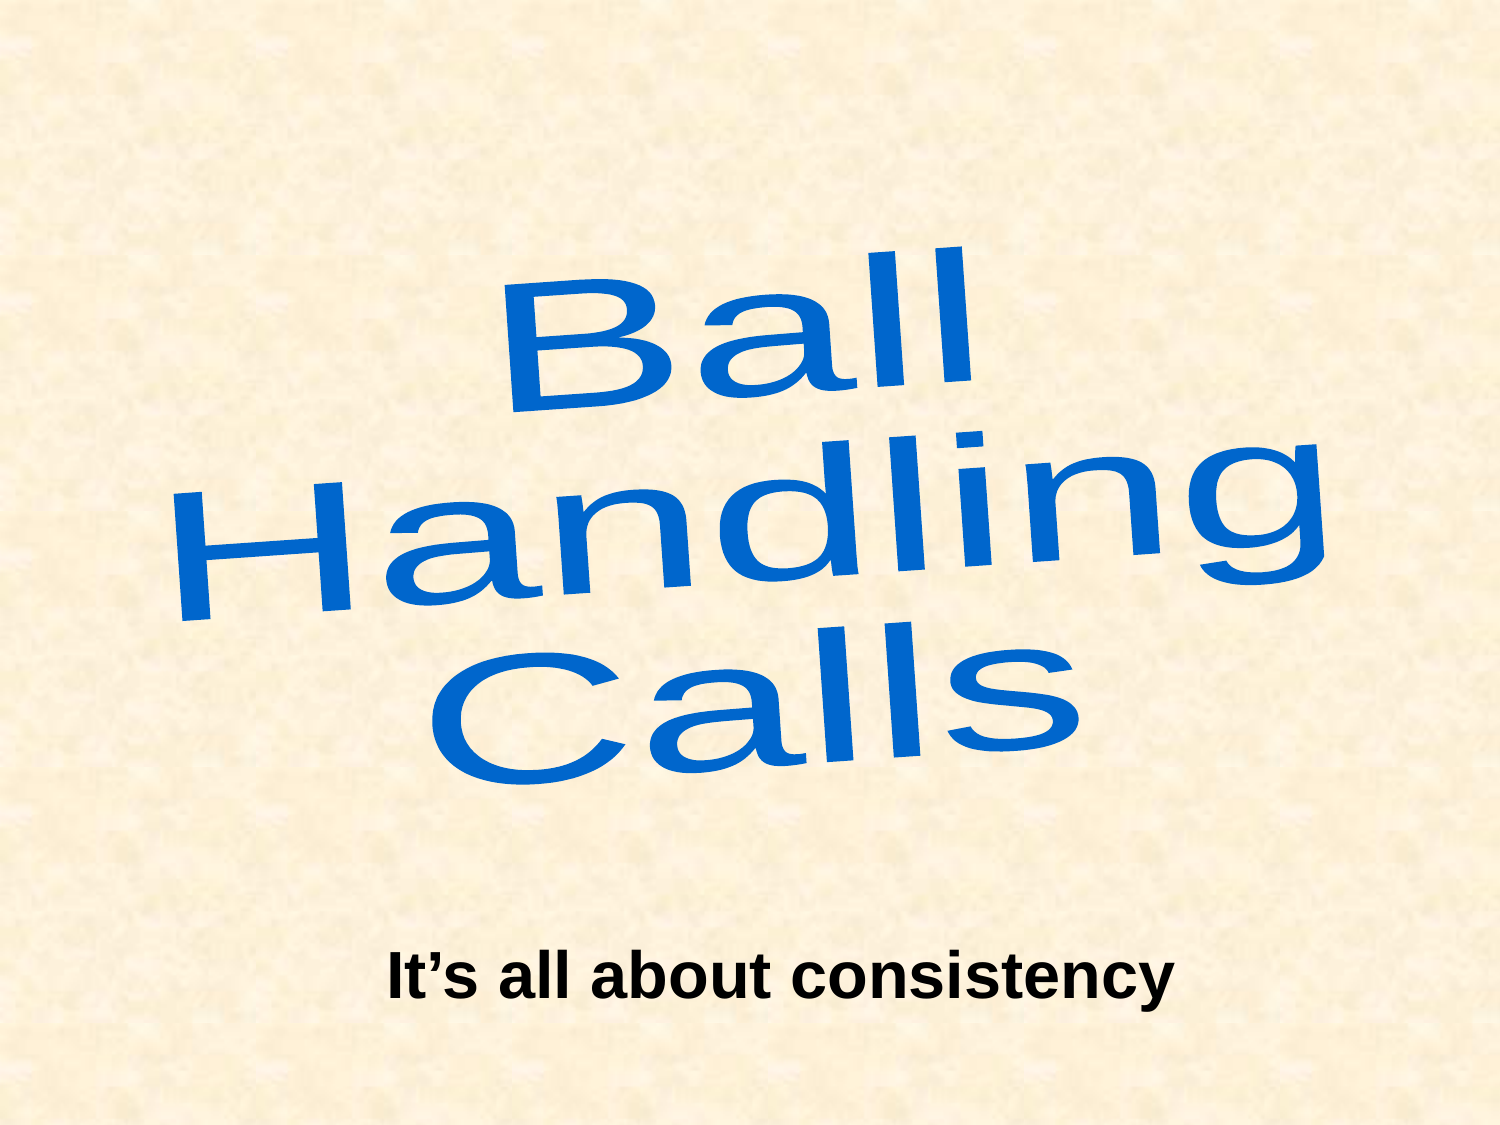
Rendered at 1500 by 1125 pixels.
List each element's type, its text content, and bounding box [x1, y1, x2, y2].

text_box It’s all about consistency [149, 924, 1413, 1020]
picture [0, 0, 1500, 1125]
